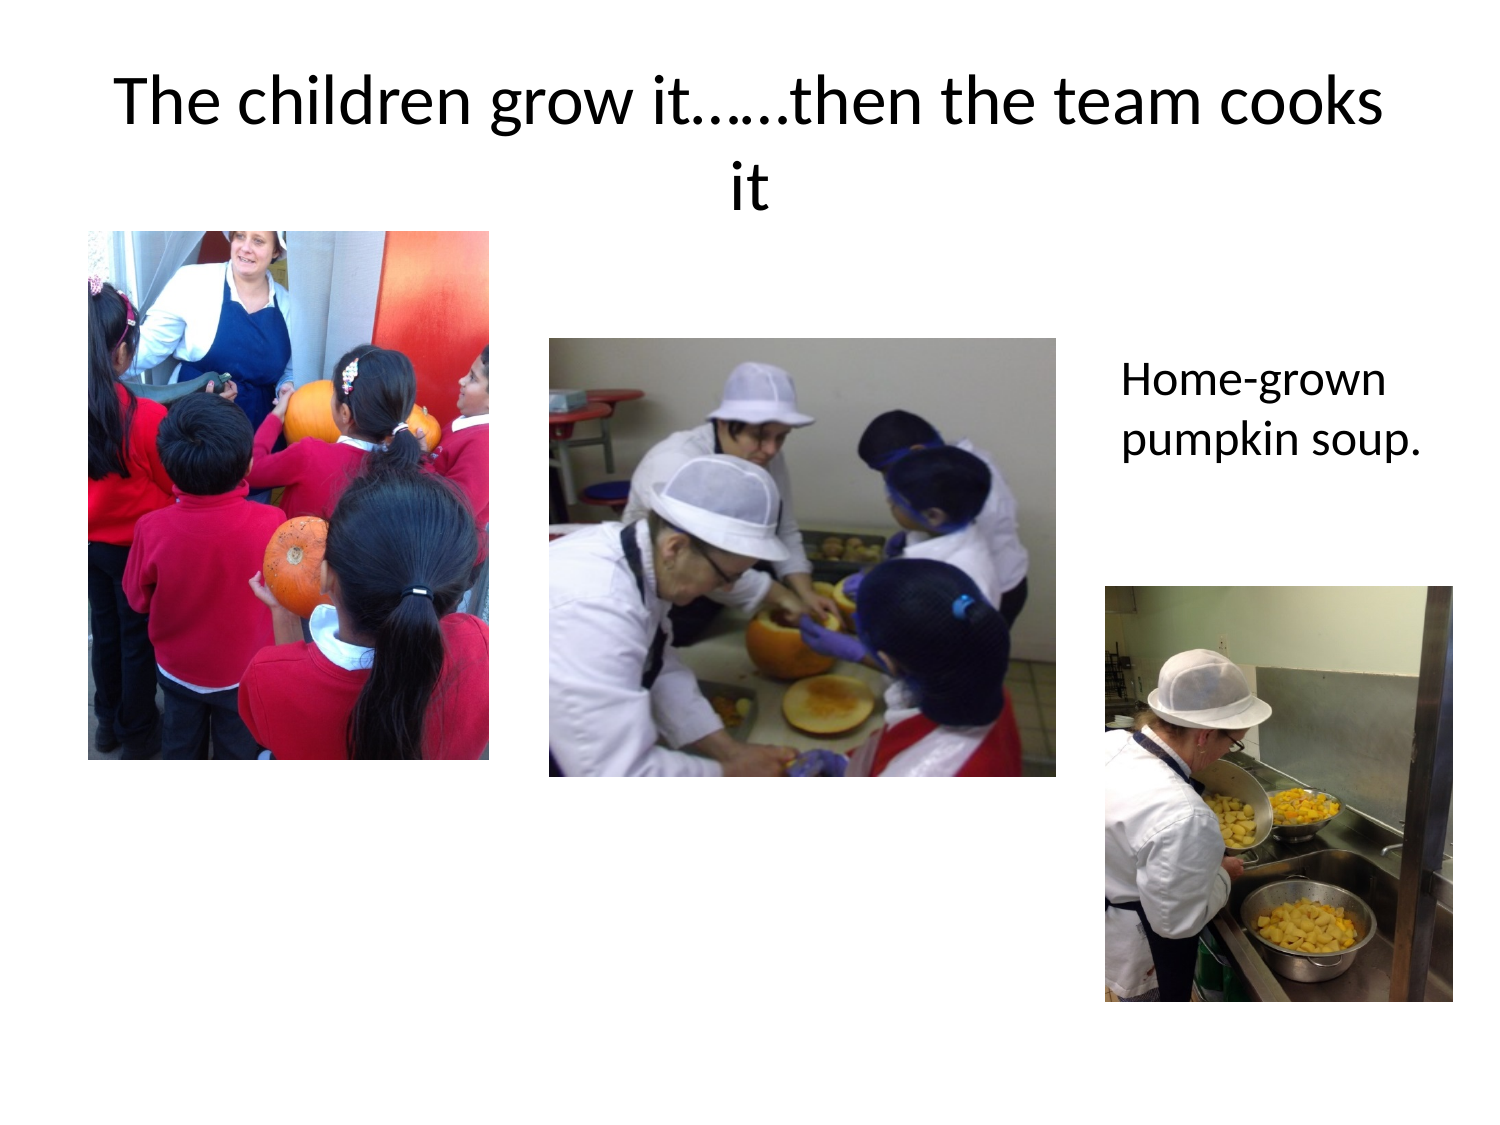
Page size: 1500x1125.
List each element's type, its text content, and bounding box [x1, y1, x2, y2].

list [88, 231, 489, 760]
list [548, 337, 1056, 778]
title The children grow it……then the team cooks it [75, 45, 1425, 233]
text_box Home-grown pumpkin soup. [1105, 338, 1480, 473]
picture [1105, 585, 1454, 1002]
